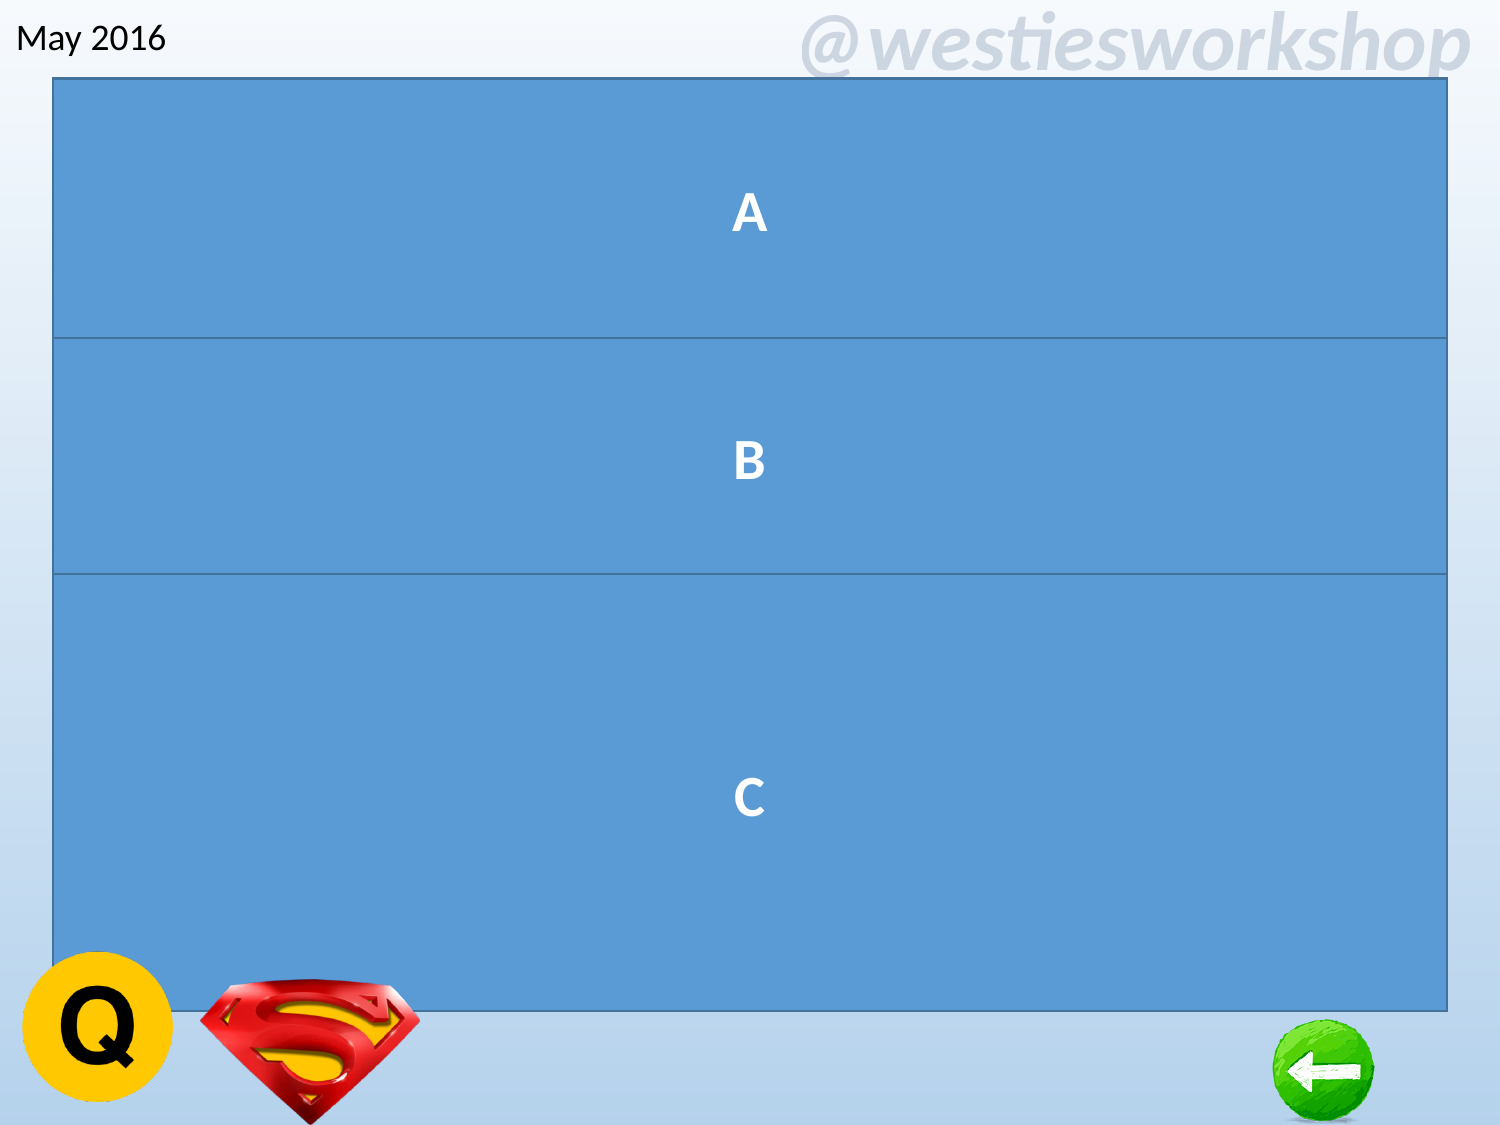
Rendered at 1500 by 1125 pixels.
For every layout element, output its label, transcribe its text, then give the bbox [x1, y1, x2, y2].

picture [1270, 1019, 1376, 1125]
text_box May 2016 [1, 5, 182, 66]
picture [0, 78, 1447, 1125]
